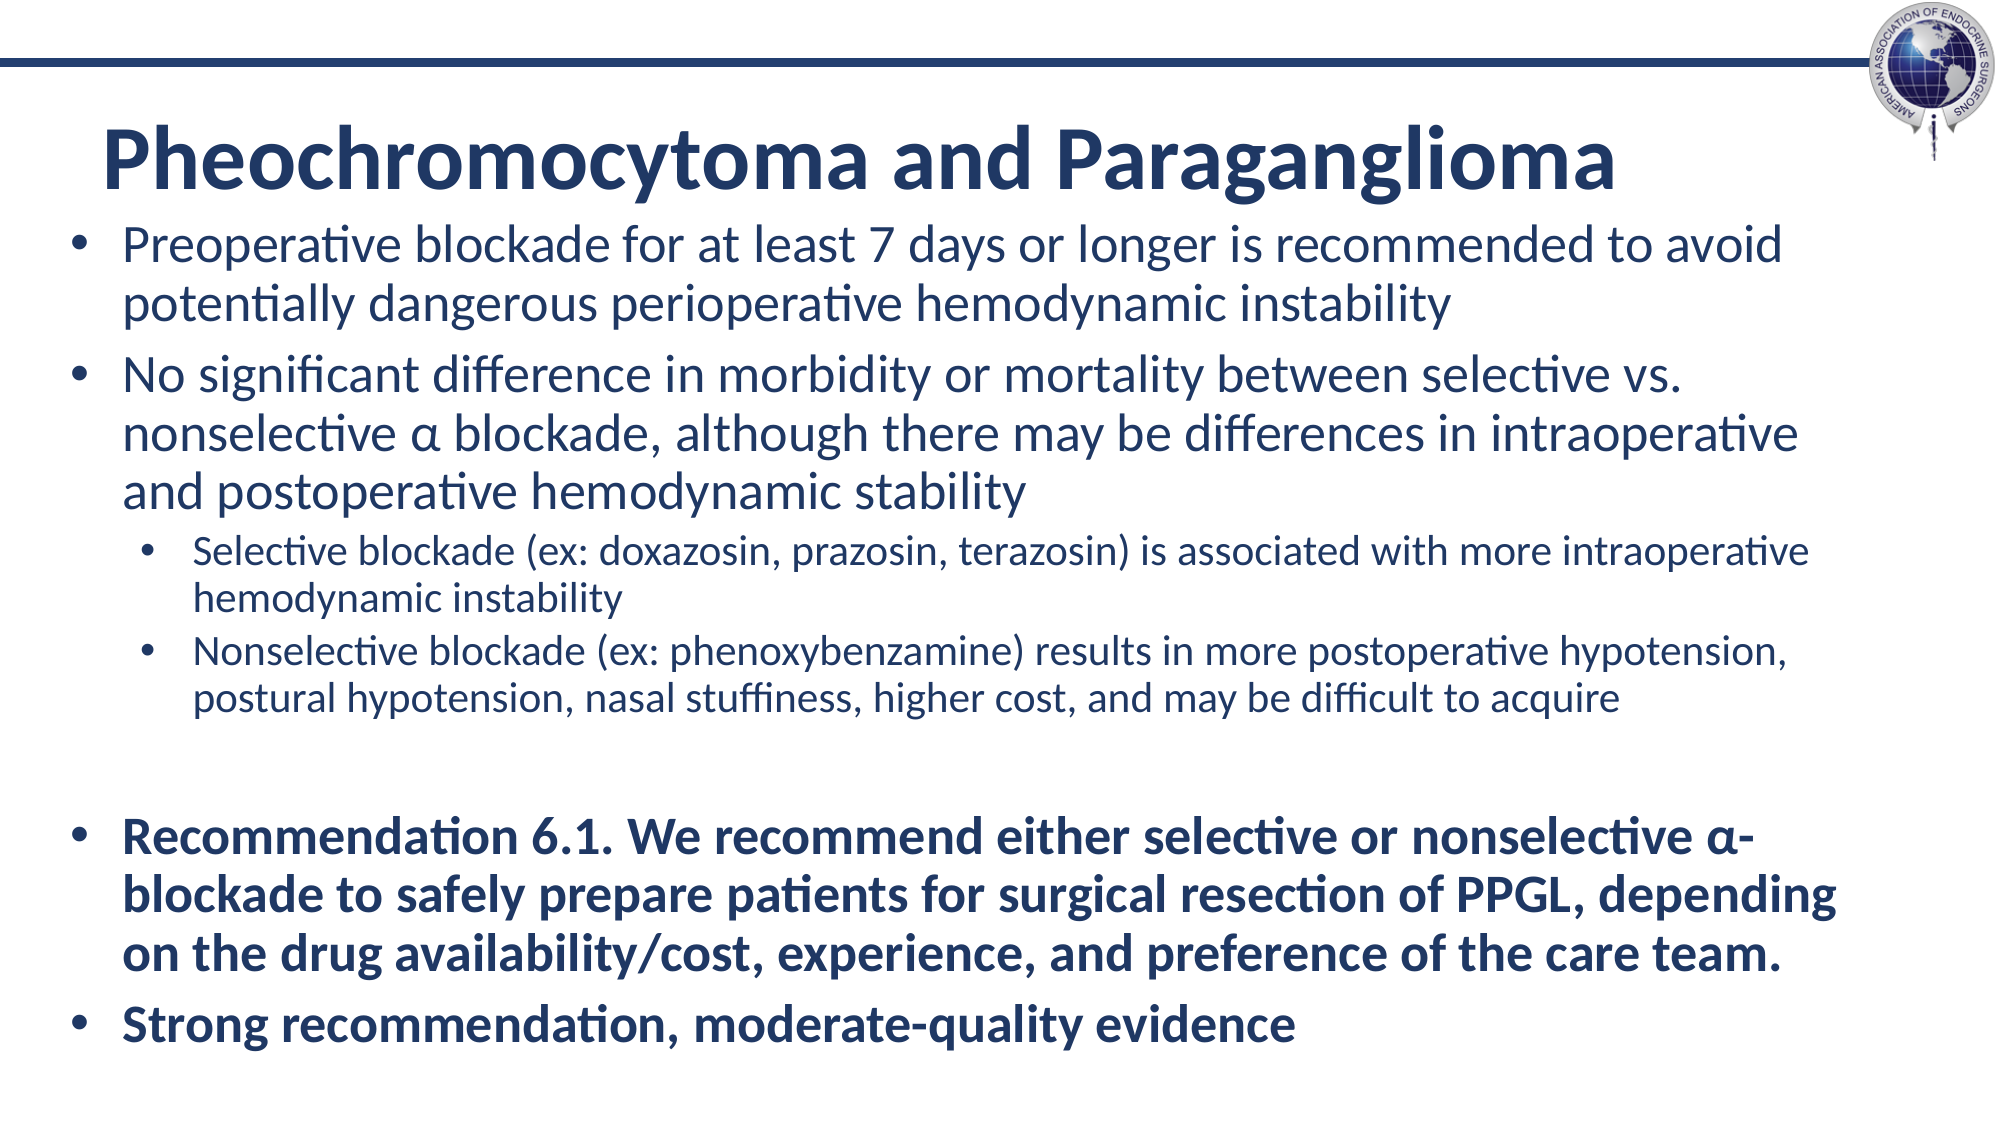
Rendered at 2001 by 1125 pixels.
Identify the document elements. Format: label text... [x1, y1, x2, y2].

picture [1866, 0, 2000, 162]
list Preoperative blockade for at least 7 days or longer is recommended to avoid potentially dangerous perioperative hemodynamic instability No significant difference in morbidity or mortality between selective vs. nonselective α blockade, although there may be differences in intraoperative and postoperative hemodynamic stability Selective blockade (ex: doxazosin, prazosin, terazosin) is associated with more intraoperative hemodynamic instability Nonselective blockade (ex: phenoxybenzamine) results in more postoperative hypotension, postural hypotension, nasal stuffiness, higher cost, and may be difficult to acquire Recommendation 6.1. We recommend either selective or nonselective α-blockade to safely prepare patients for surgical resection of PPGL, depending on the drug availability/cost, experience, and preference of the care team. Strong recommendation, moderate-quality evidence [38, 208, 1863, 1125]
title Pheochromocytoma and Paraganglioma [87, 77, 1813, 243]
